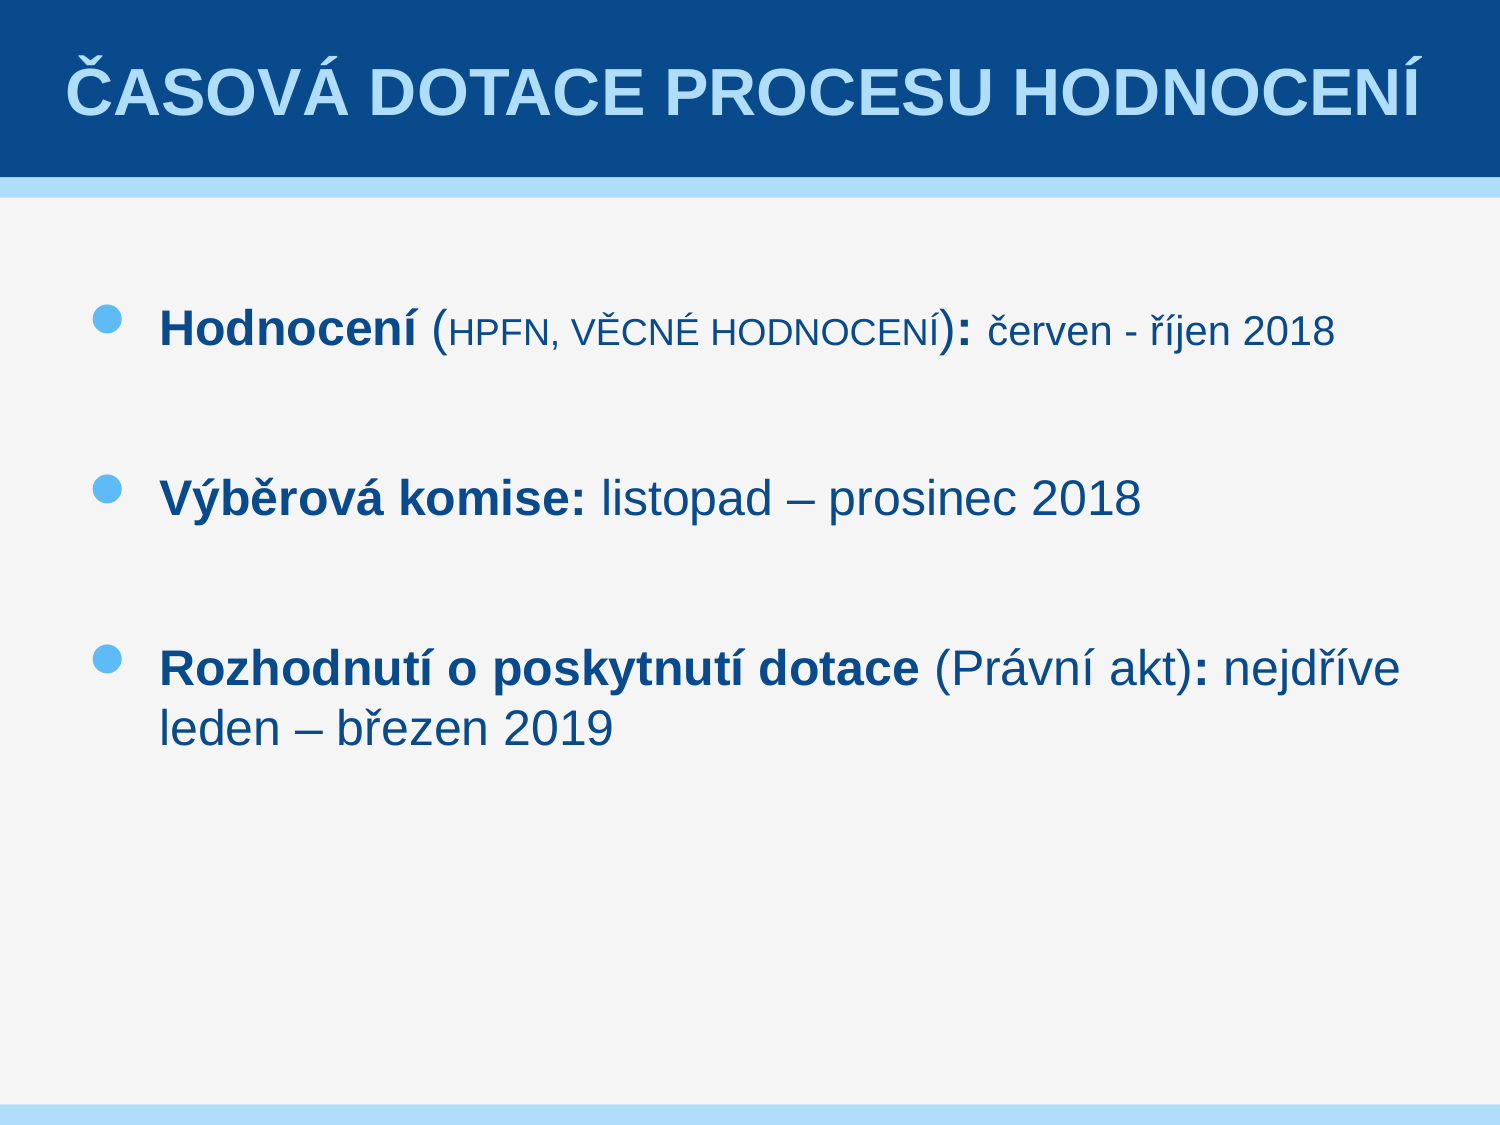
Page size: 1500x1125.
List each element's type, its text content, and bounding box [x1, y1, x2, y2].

list Hodnocení (HPFN, VĚCNÉ HODNOCENÍ): červen - říjen 2018 Výběrová komise: listopad – prosinec 2018 Rozhodnutí o poskytnutí dotace (Právní akt): nejdříve leden – březen 2019 [88, 295, 1412, 1004]
title Časová dotace procesu hodnocení [59, 0, 1441, 178]
